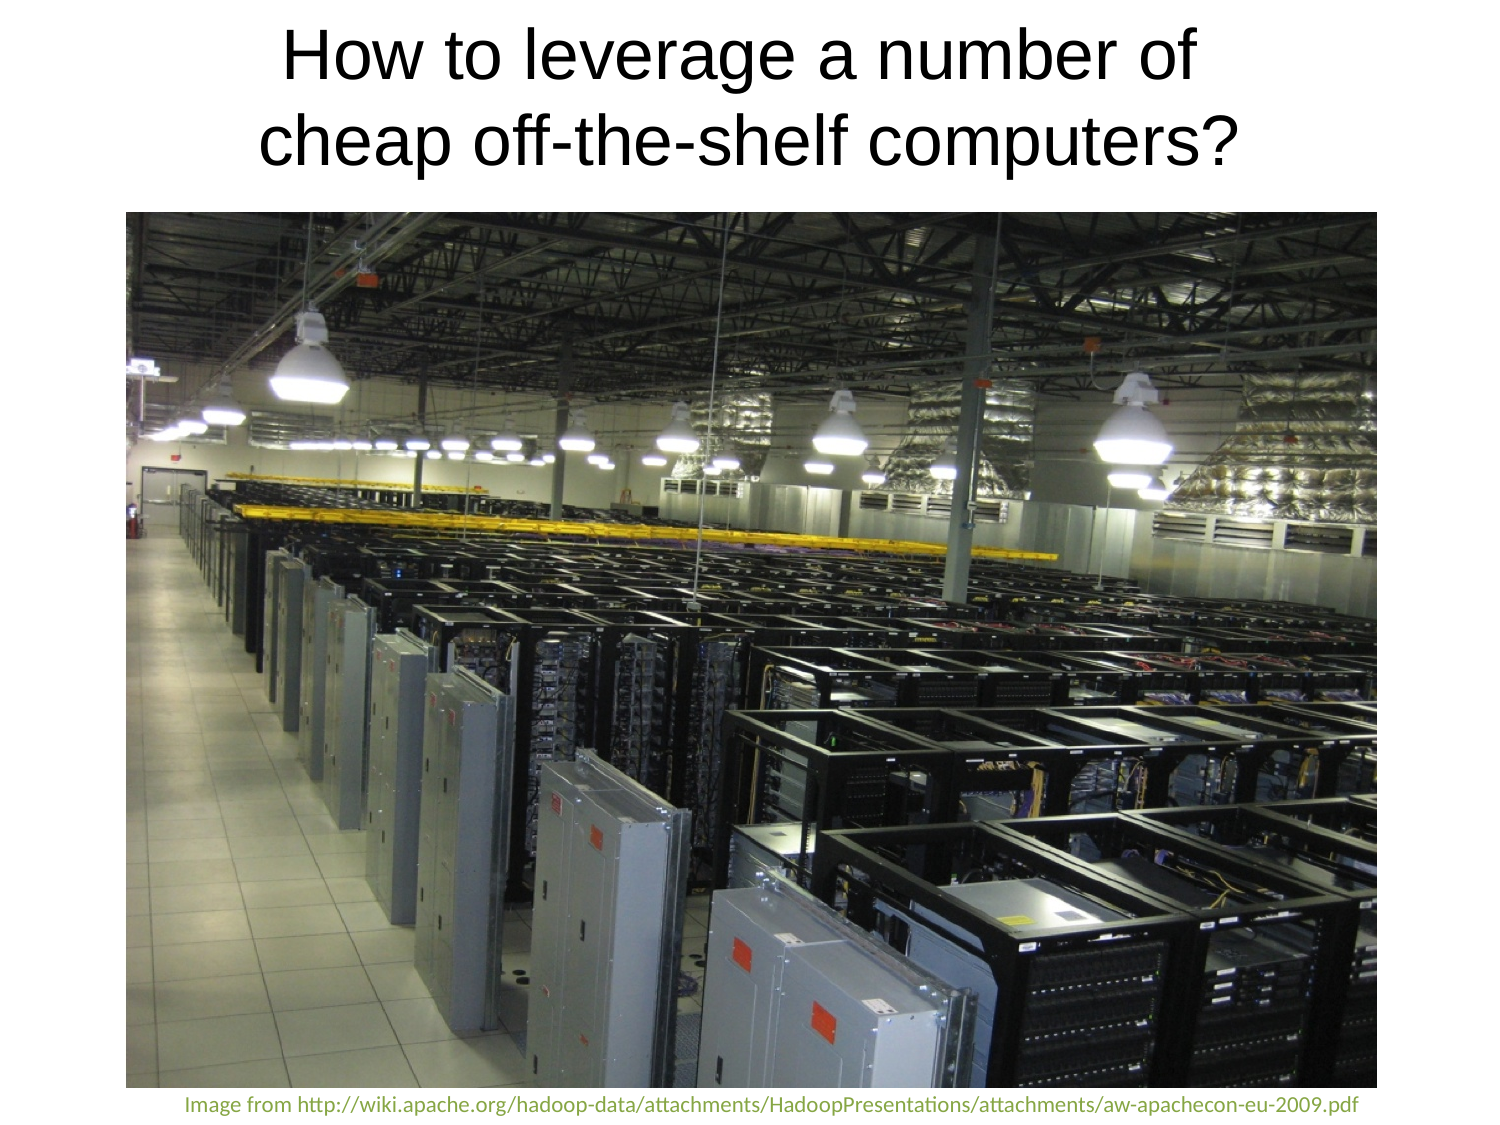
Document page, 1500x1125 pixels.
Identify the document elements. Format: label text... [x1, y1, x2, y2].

picture [124, 212, 1378, 1088]
title How to leverage a number of cheap off-the-shelf computers? [75, 0, 1425, 188]
text_box Image from http://wiki.apache.org/hadoop-data/attachments/HadoopPresentations/attachments/aw-apachecon-eu-2009.pdf [169, 1096, 1376, 1125]
